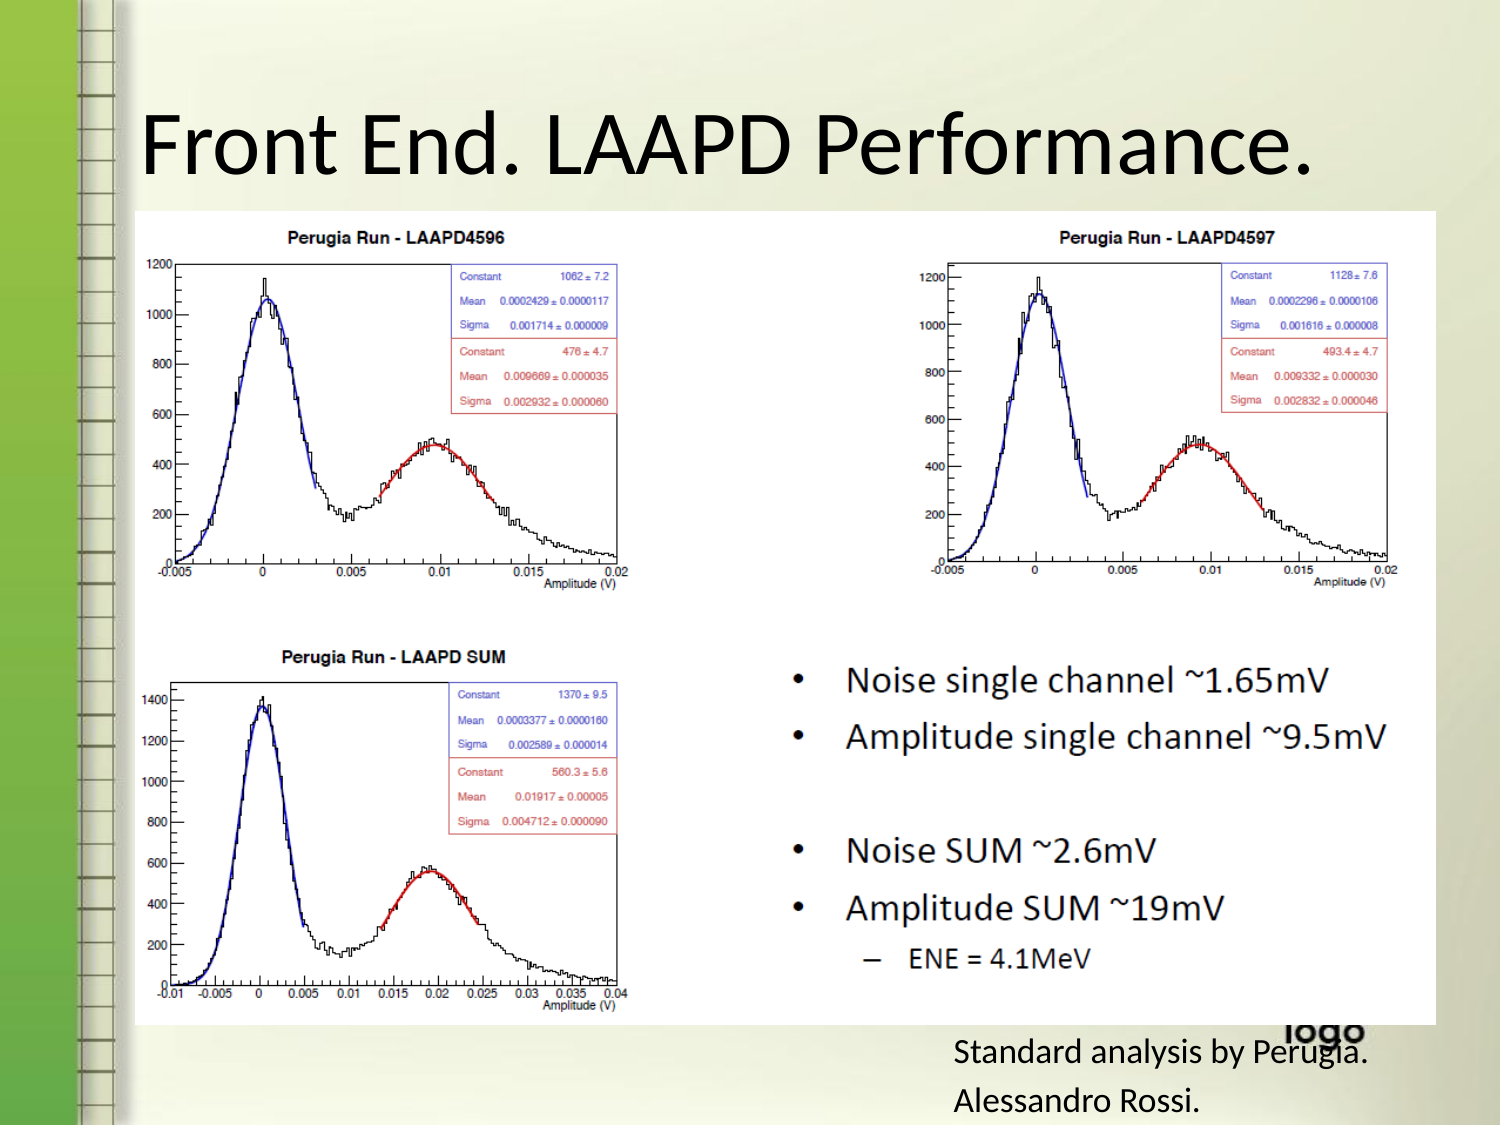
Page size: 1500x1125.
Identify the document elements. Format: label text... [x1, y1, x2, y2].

text_box Standard analysis by Perugia. Alessandro Rossi. [938, 1020, 1450, 1125]
title Front End. LAAPD Performance. [125, 44, 1450, 232]
picture [0, 0, 1500, 1125]
